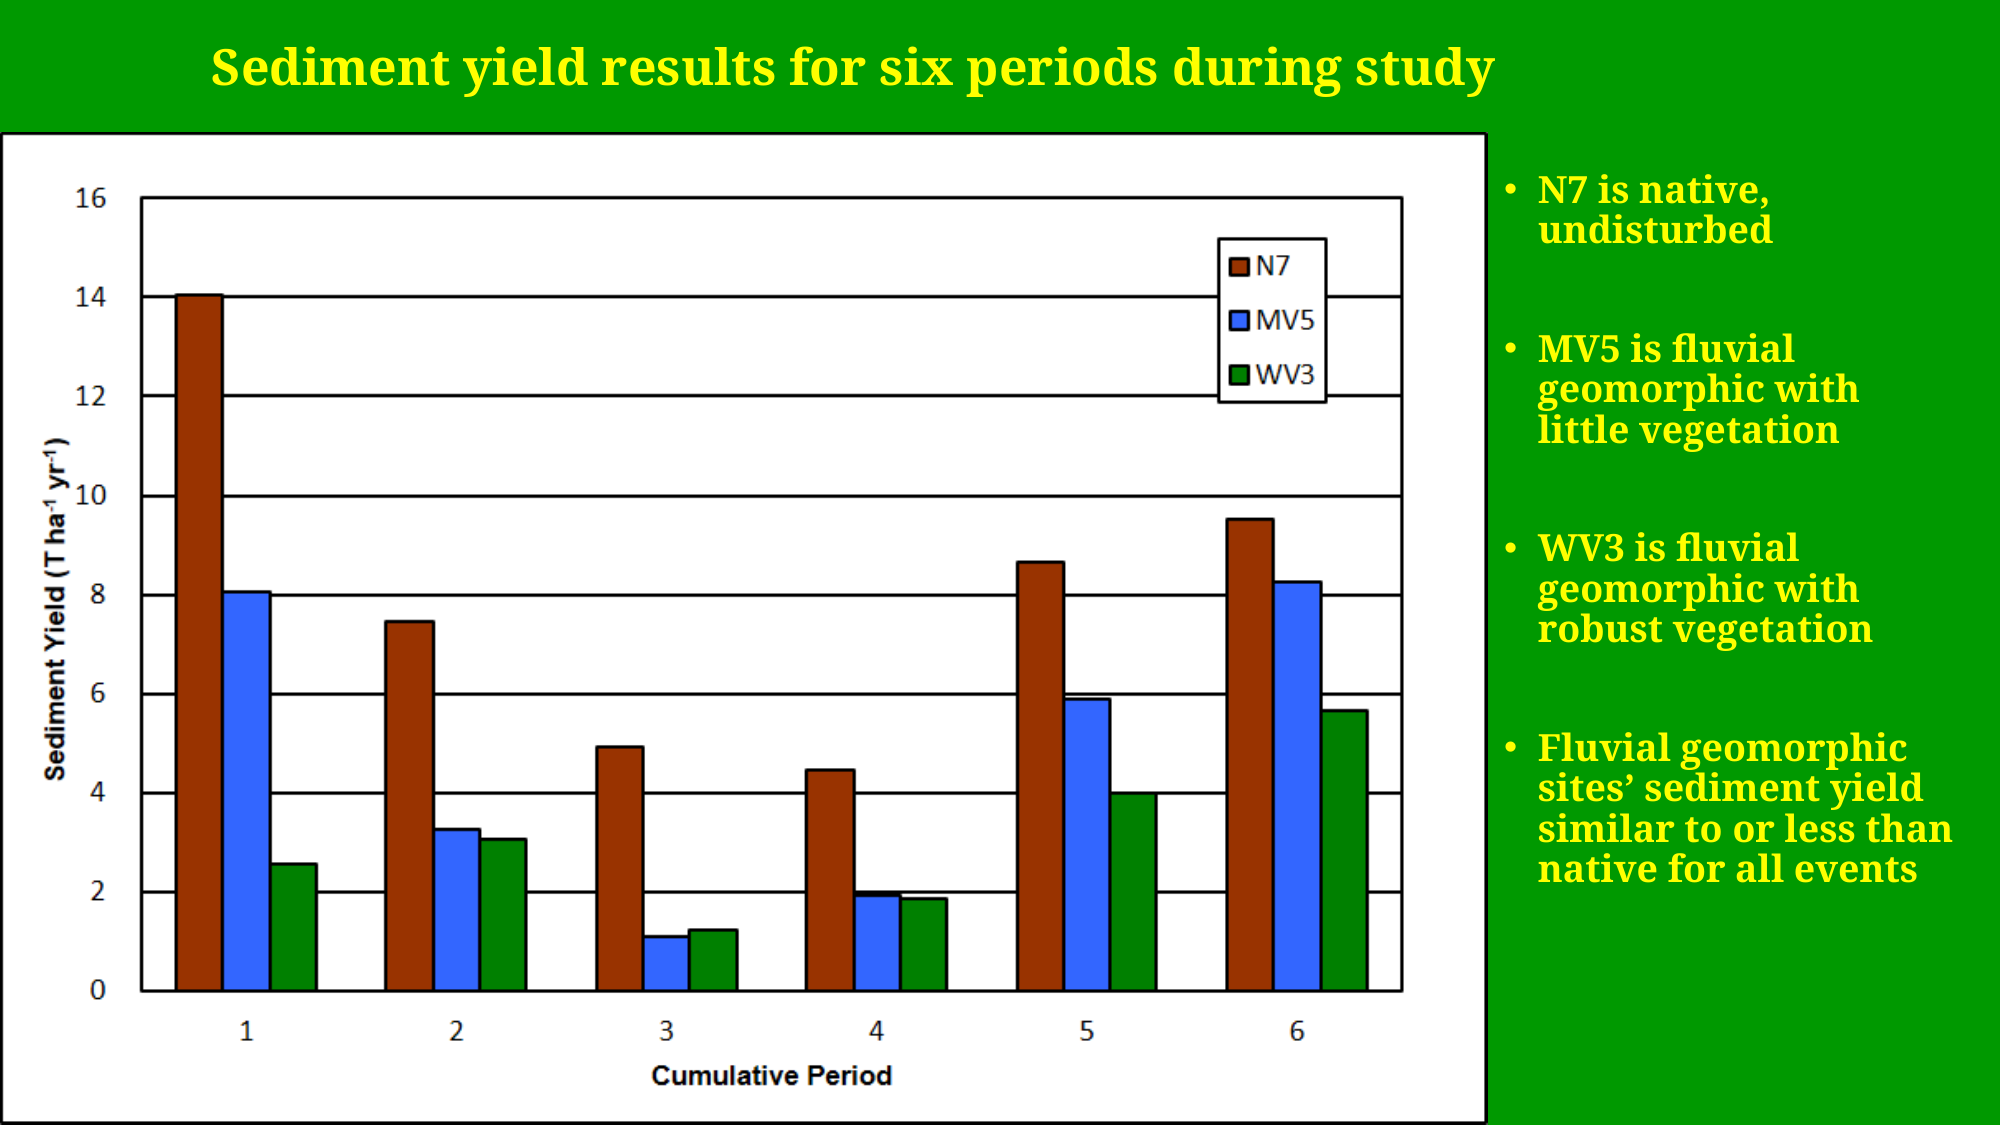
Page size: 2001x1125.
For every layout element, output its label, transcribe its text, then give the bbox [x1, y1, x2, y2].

title Sediment yield results for six periods during study [196, 0, 1997, 164]
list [0, 132, 1488, 1125]
list N7 is native, undisturbed MV5 is fluvial geomorphic with little vegetation WV3 is fluvial geomorphic with robust vegetation Fluvial geomorphic sites’ sediment yield similar to or less than native for all events [1489, 163, 1971, 925]
